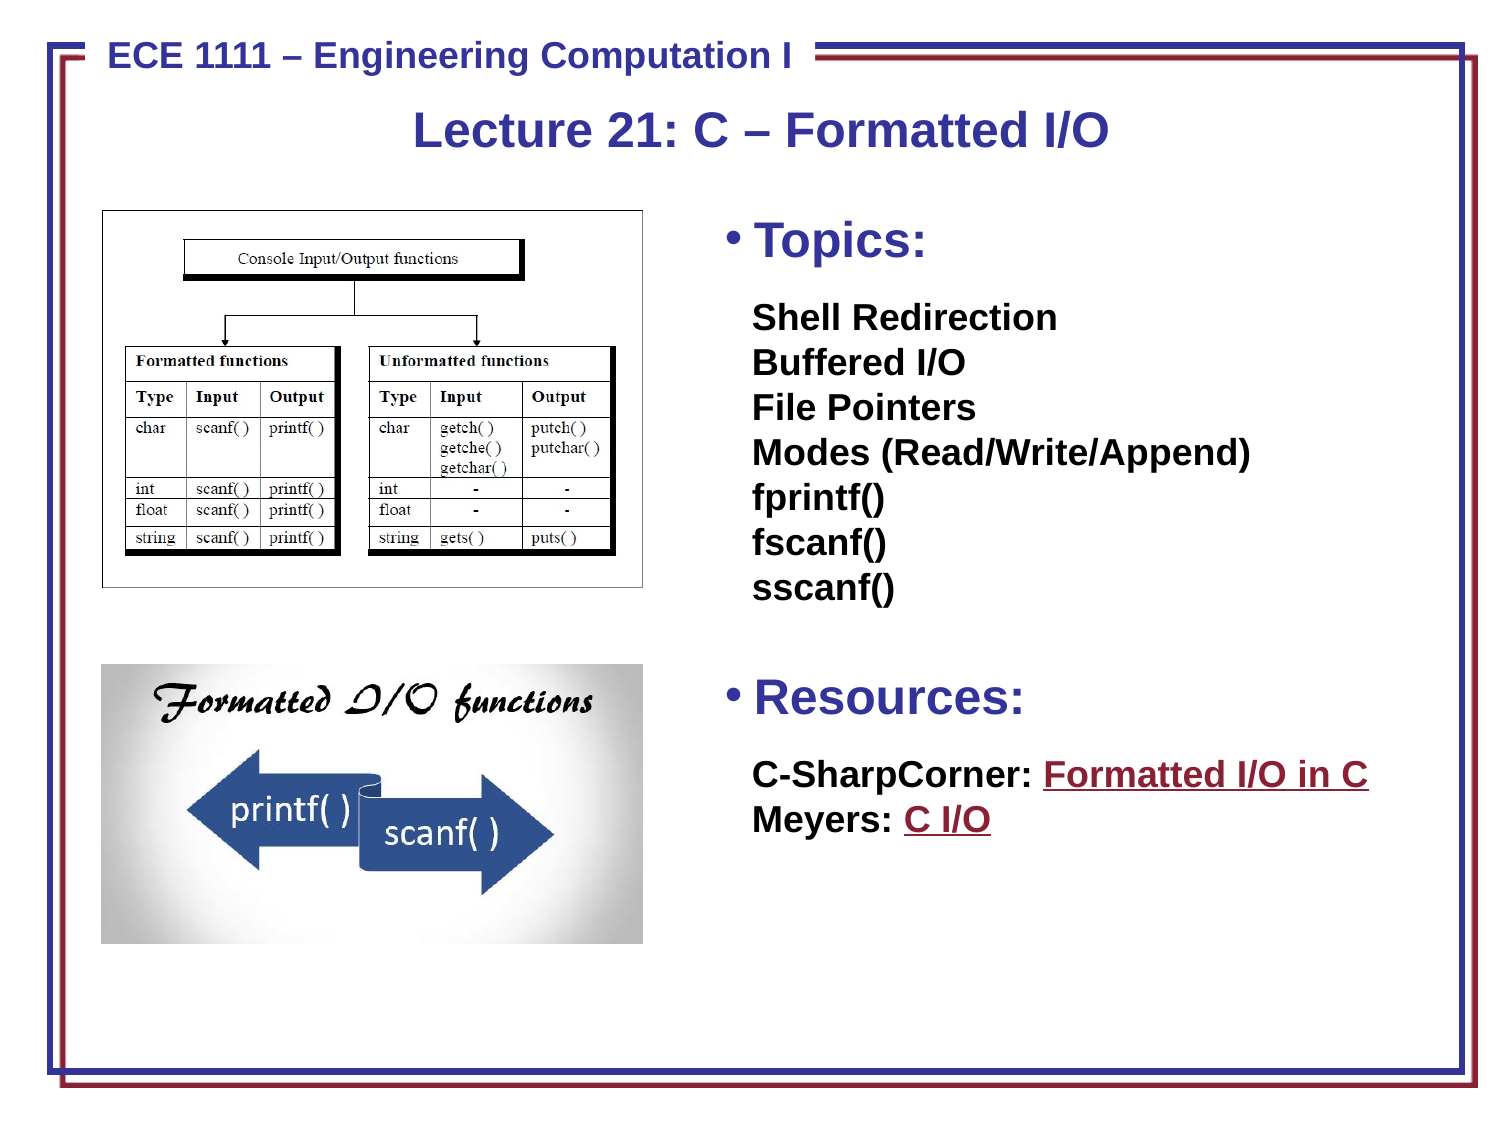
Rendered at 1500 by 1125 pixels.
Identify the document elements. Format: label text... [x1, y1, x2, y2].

picture [101, 664, 643, 944]
text_box Resources: C-SharpCorner: Formatted I/O in C Meyers: C I/O [724, 664, 1444, 1043]
text_box Topics: Shell Redirection Buffered I/O File Pointers Modes (Read/Write/Append) fprintf() fscanf() sscanf() [724, 207, 1432, 621]
picture [101, 207, 643, 588]
text_box Lecture 21: C – Formatted I/O [67, 90, 1457, 166]
